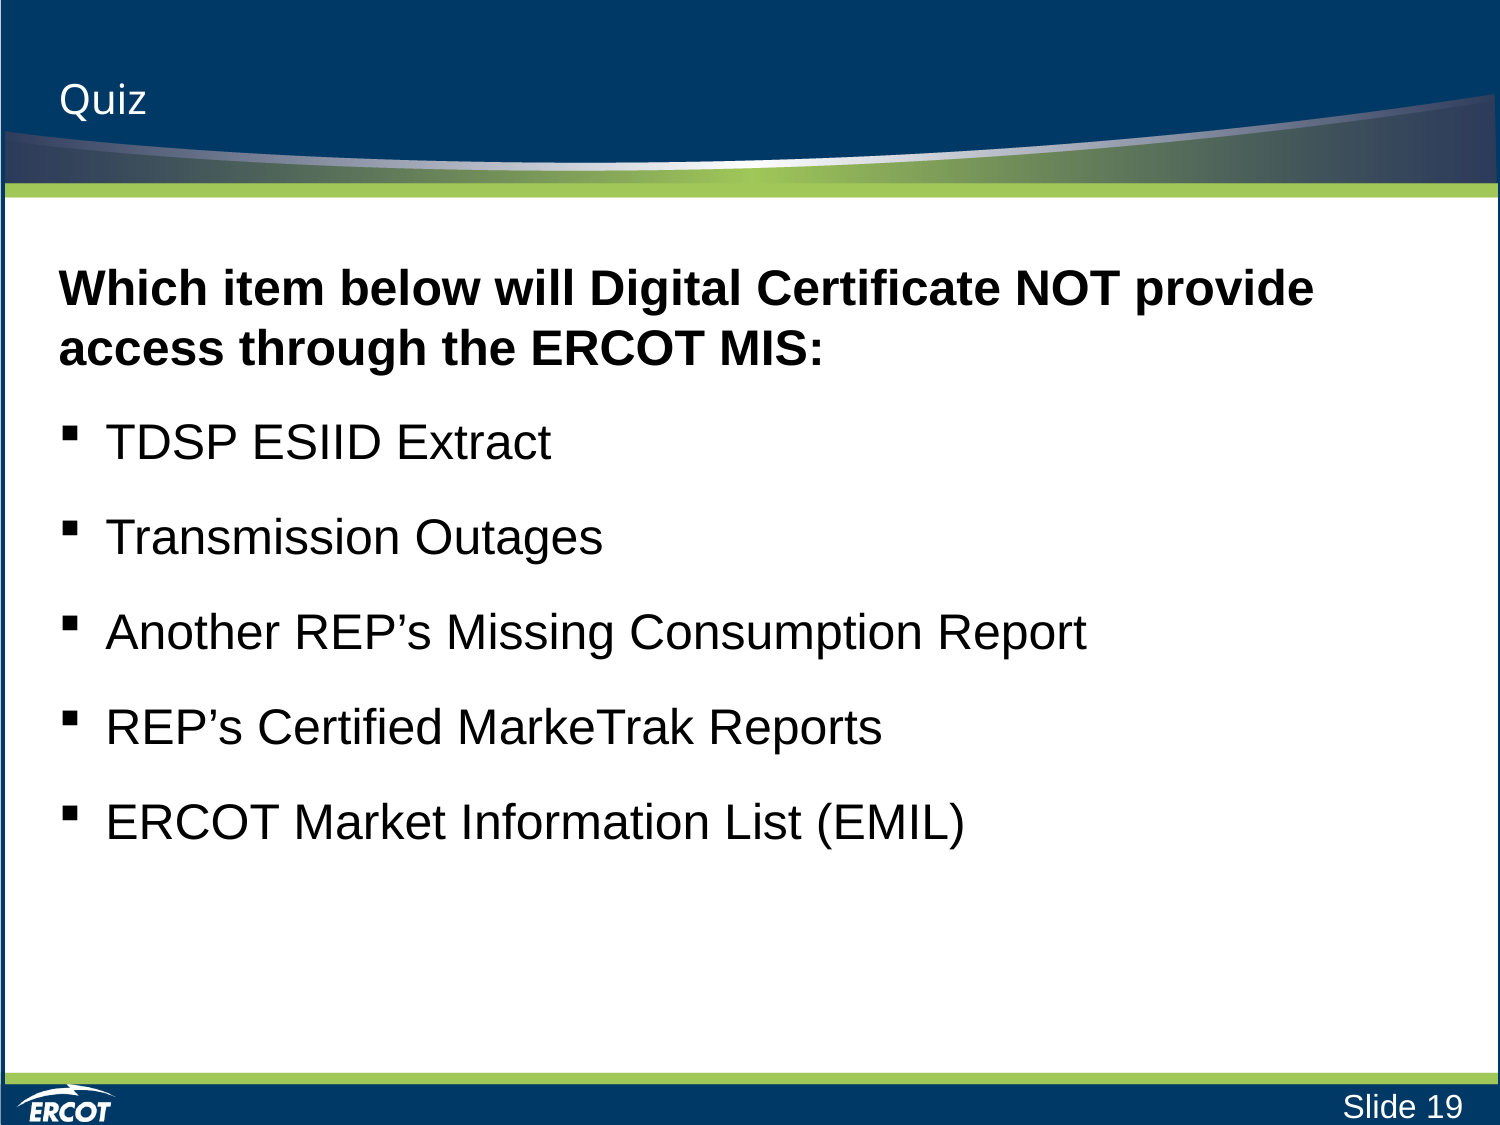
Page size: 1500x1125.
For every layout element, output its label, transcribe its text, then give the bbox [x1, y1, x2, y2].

picture [0, 0, 1500, 1125]
list Which item below will Digital Certificate NOT provide access through the ERCOT MIS: TDSP ESIID Extract Transmission Outages Another REP’s Missing Consumption Report REP’s Certified MarkeTrak Reports ERCOT Market Information List (EMIL) [43, 247, 1463, 1001]
title Quiz [43, 52, 1463, 143]
